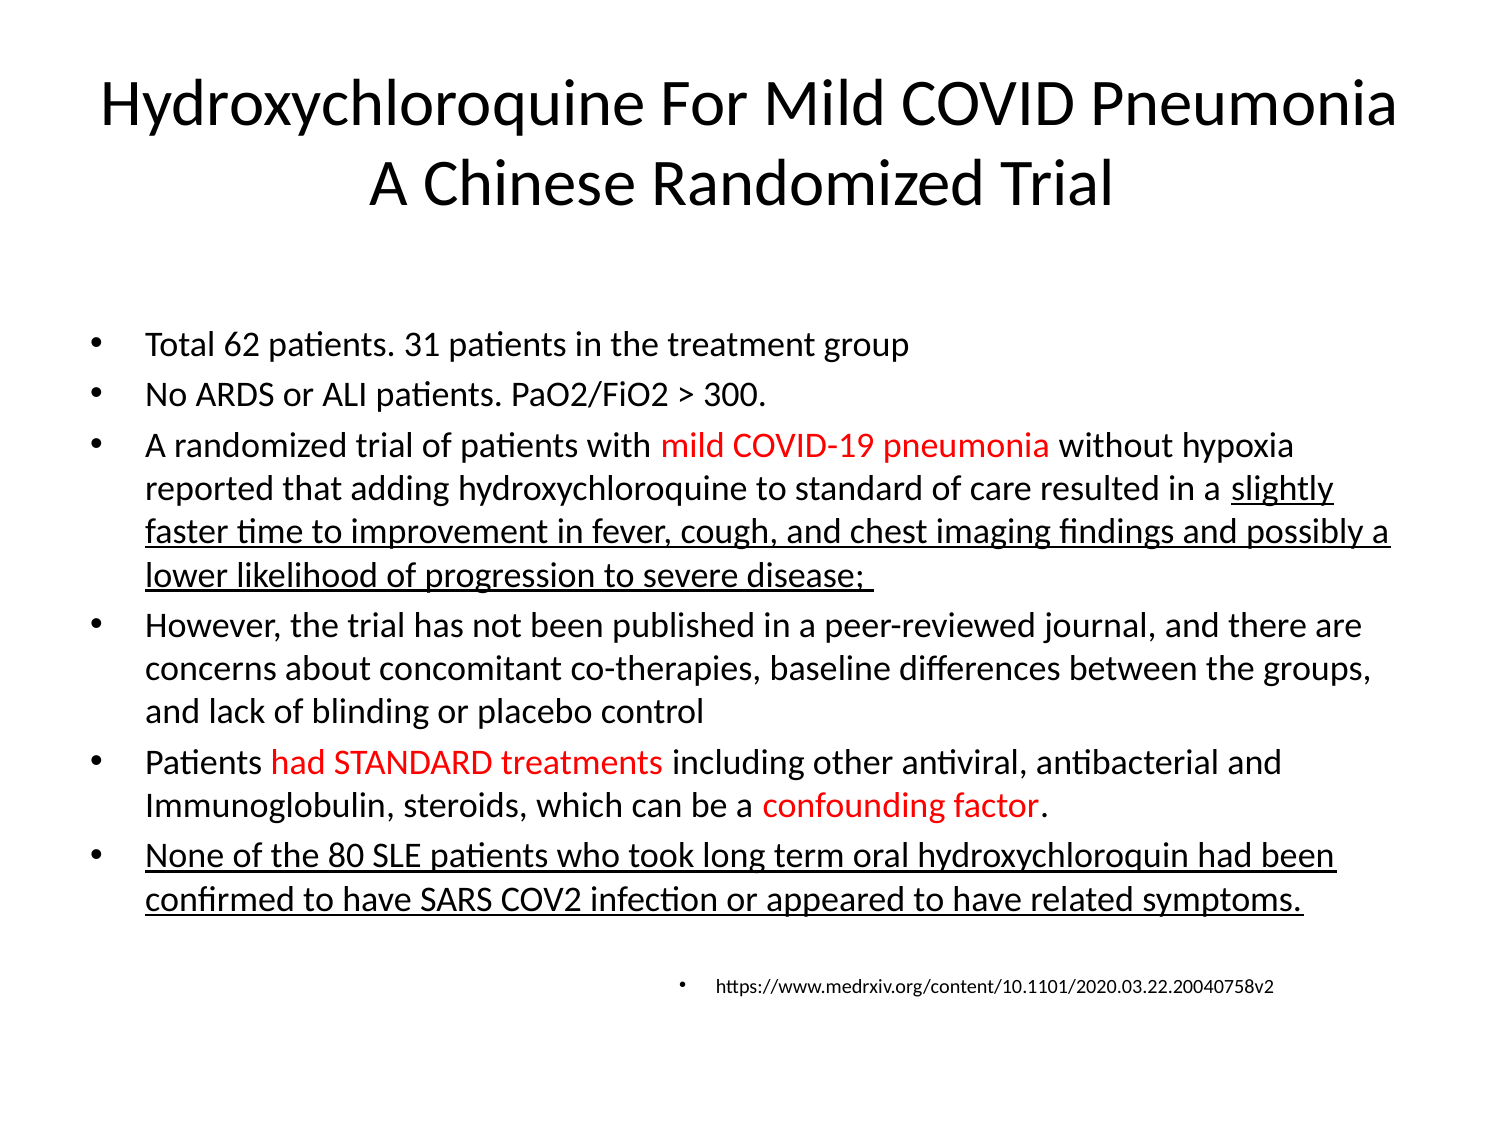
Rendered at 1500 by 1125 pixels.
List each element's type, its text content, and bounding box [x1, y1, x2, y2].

title Hydroxychloroquine For Mild COVID Pneumonia A Chinese Randomized Trial [75, 45, 1425, 233]
list Total 62 patients. 31 patients in the treatment group No ARDS or ALI patients. PaO2/FiO2 > 300. A randomized trial of patients with mild COVID-19 pneumonia without hypoxia reported that adding hydroxychloroquine to standard of care resulted in a slightly faster time to improvement in fever, cough, and chest imaging findings and possibly a lower likelihood of progression to severe disease; However, the trial has not been published in a peer-reviewed journal, and there are concerns about concomitant co-therapies, baseline differences between the groups, and lack of blinding or placebo control Patients had STANDARD treatments including other antiviral, antibacterial and Immunoglobulin, steroids, which can be a confounding factor. None of the 80 SLE patients who took long term oral hydroxychloroquin had been confirmed to have SARS COV2 infection or appeared to have related symptoms. https://www.medrxiv.org/content/10.1101/2020.03.22.20040758v2 [75, 262, 1425, 1005]
